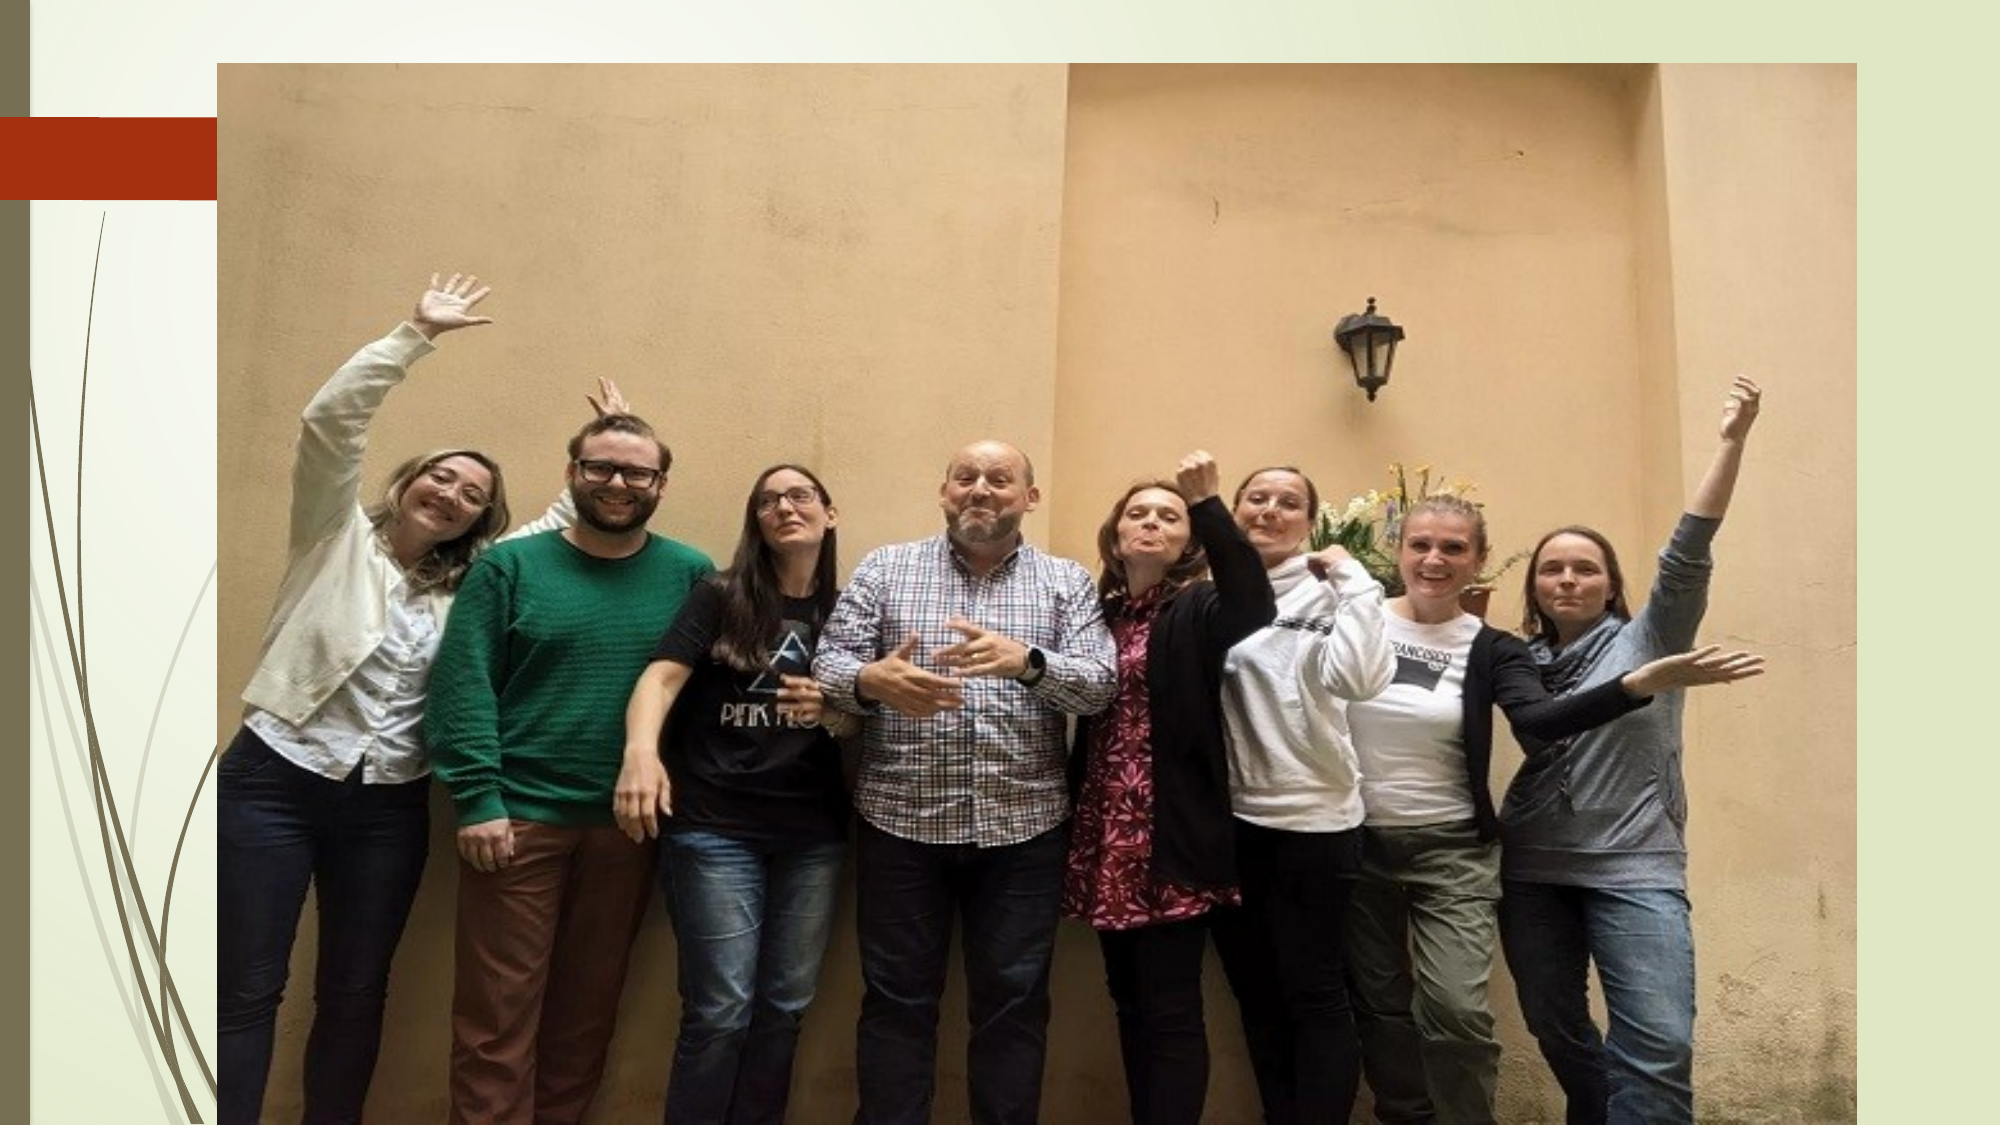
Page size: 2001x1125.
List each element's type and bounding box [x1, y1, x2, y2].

list [217, 63, 1858, 1125]
